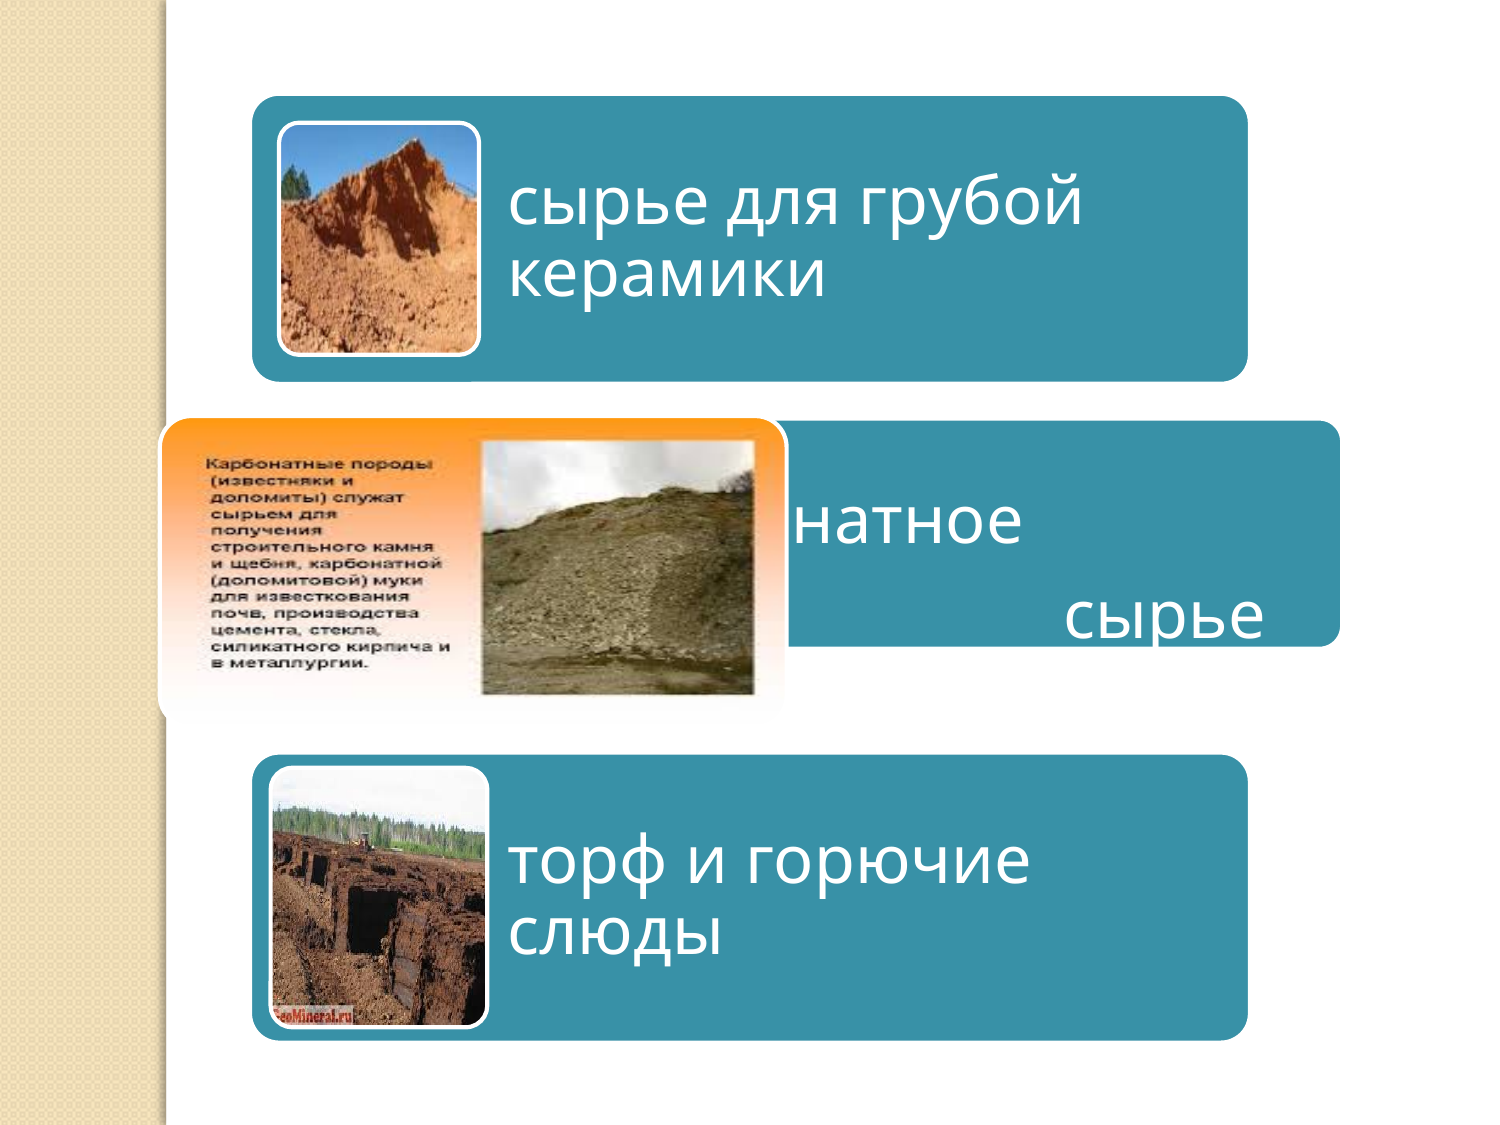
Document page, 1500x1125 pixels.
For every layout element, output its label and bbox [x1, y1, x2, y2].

picture [162, 419, 249, 724]
text_box [249, 93, 1251, 1044]
